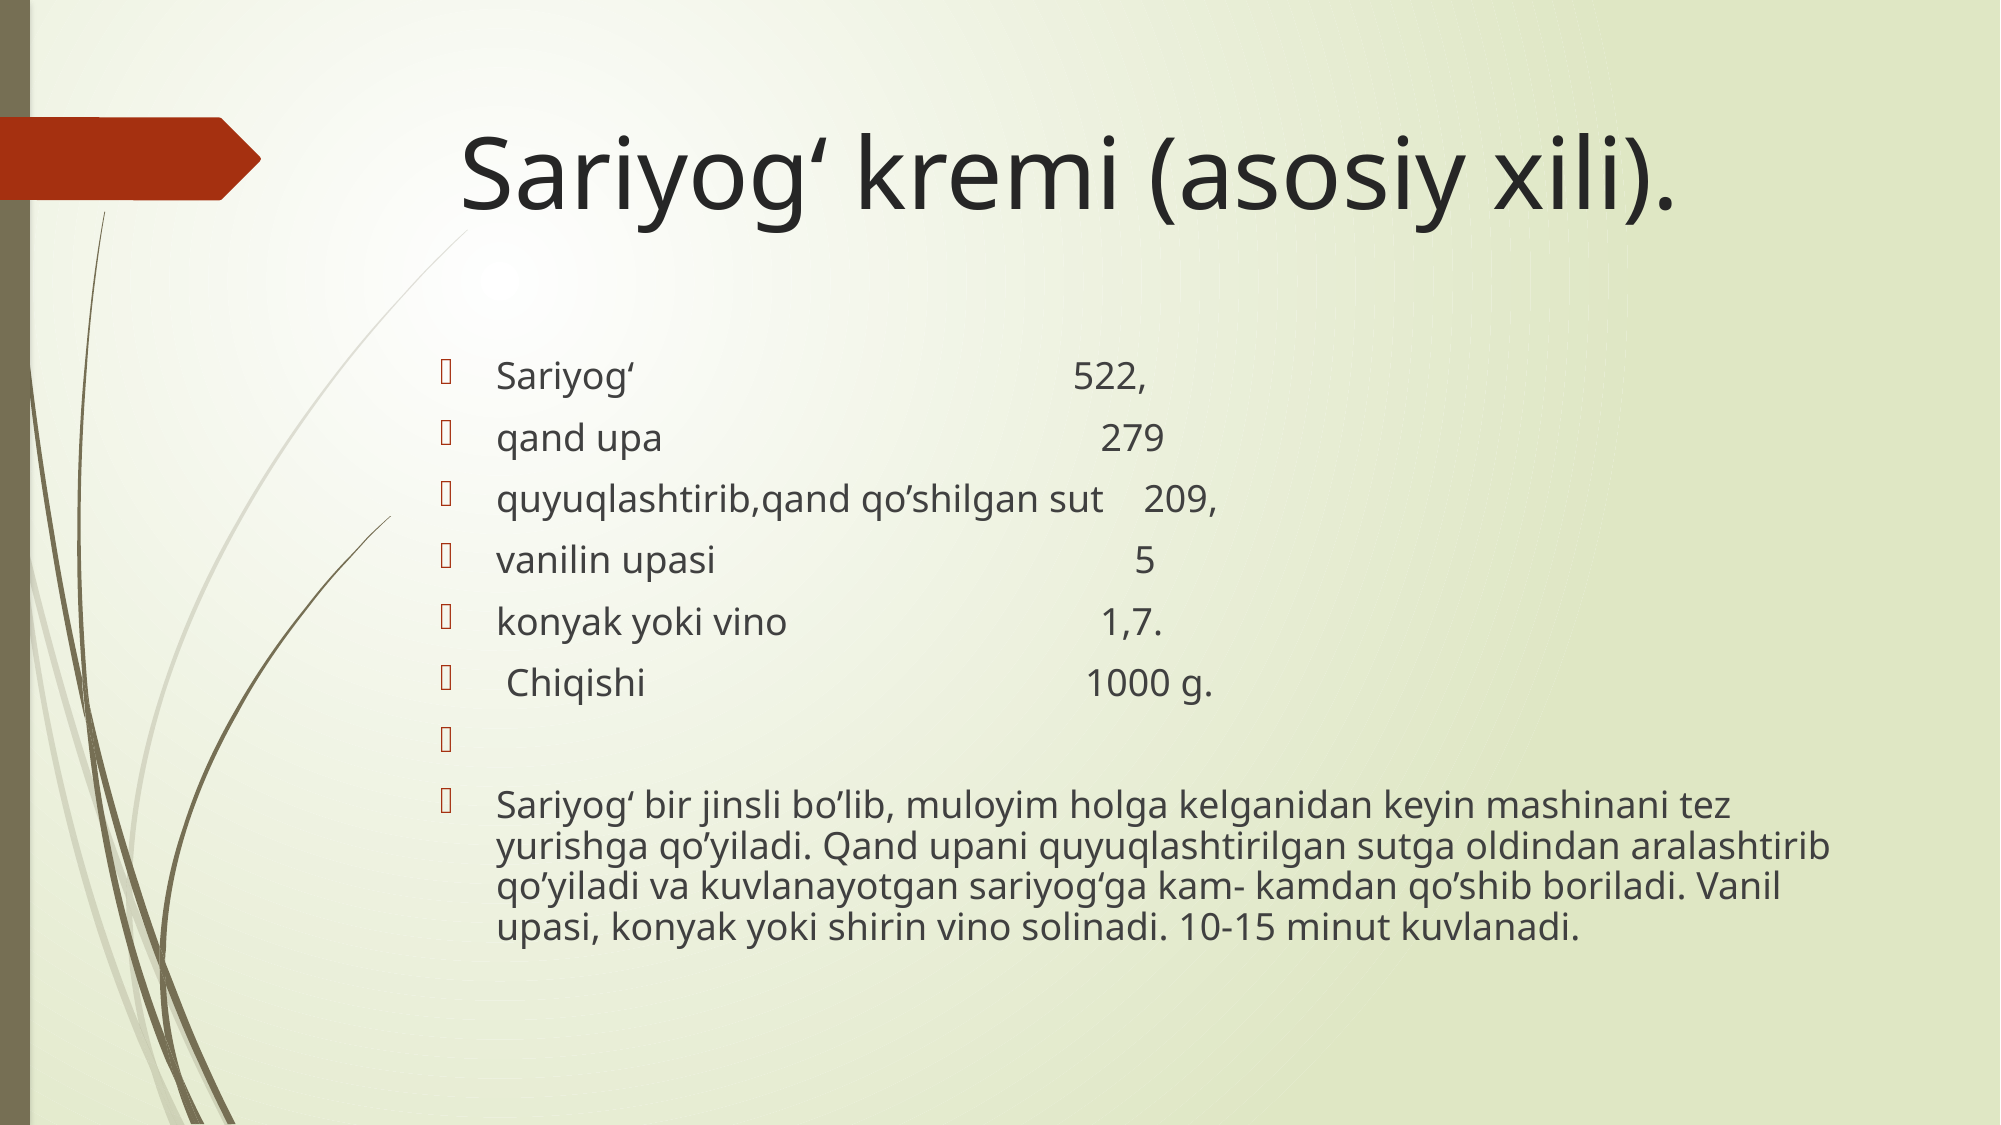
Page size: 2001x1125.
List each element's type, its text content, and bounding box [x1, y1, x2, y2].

title Sariyog‘ kremi (asosiy xili). [425, 102, 1888, 313]
list Sariyog‘ 522, qand upa 279 quyuqlashtirib,qand qo’shilgan sut 209, vanilin upasi 5 konyak yoki vino 1,7. Chiqishi 1000 g. Sariyog‘ bir jinsli bo’lib, muloyim holga kelganidan keyin mashinani tez yurishga qo’yiladi. Qand upani quyuqlashtirilgan sutga oldindan aralashtirib qo’yiladi va kuvlanayotgan sariyog‘ga kam- kamdan qo’shib boriladi. Vanil upasi, konyak yoki shirin vino solinadi. 10-15 minut kuvlanadi. [424, 349, 1888, 988]
